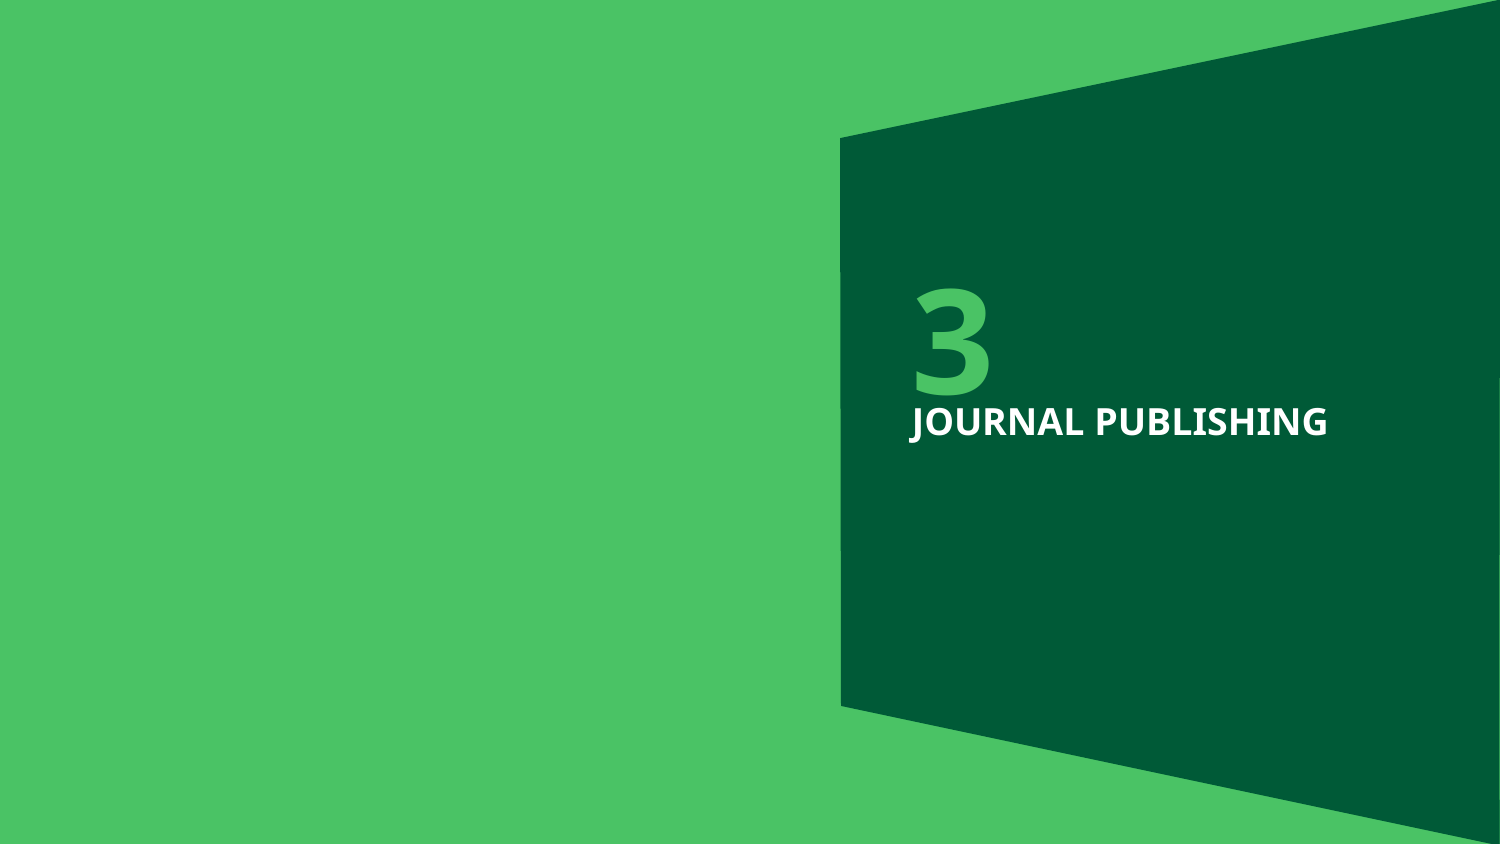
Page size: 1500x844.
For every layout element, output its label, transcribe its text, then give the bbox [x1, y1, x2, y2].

title JOURNAL PUBLISHING [911, 403, 1372, 578]
list 3 [911, 268, 1372, 359]
